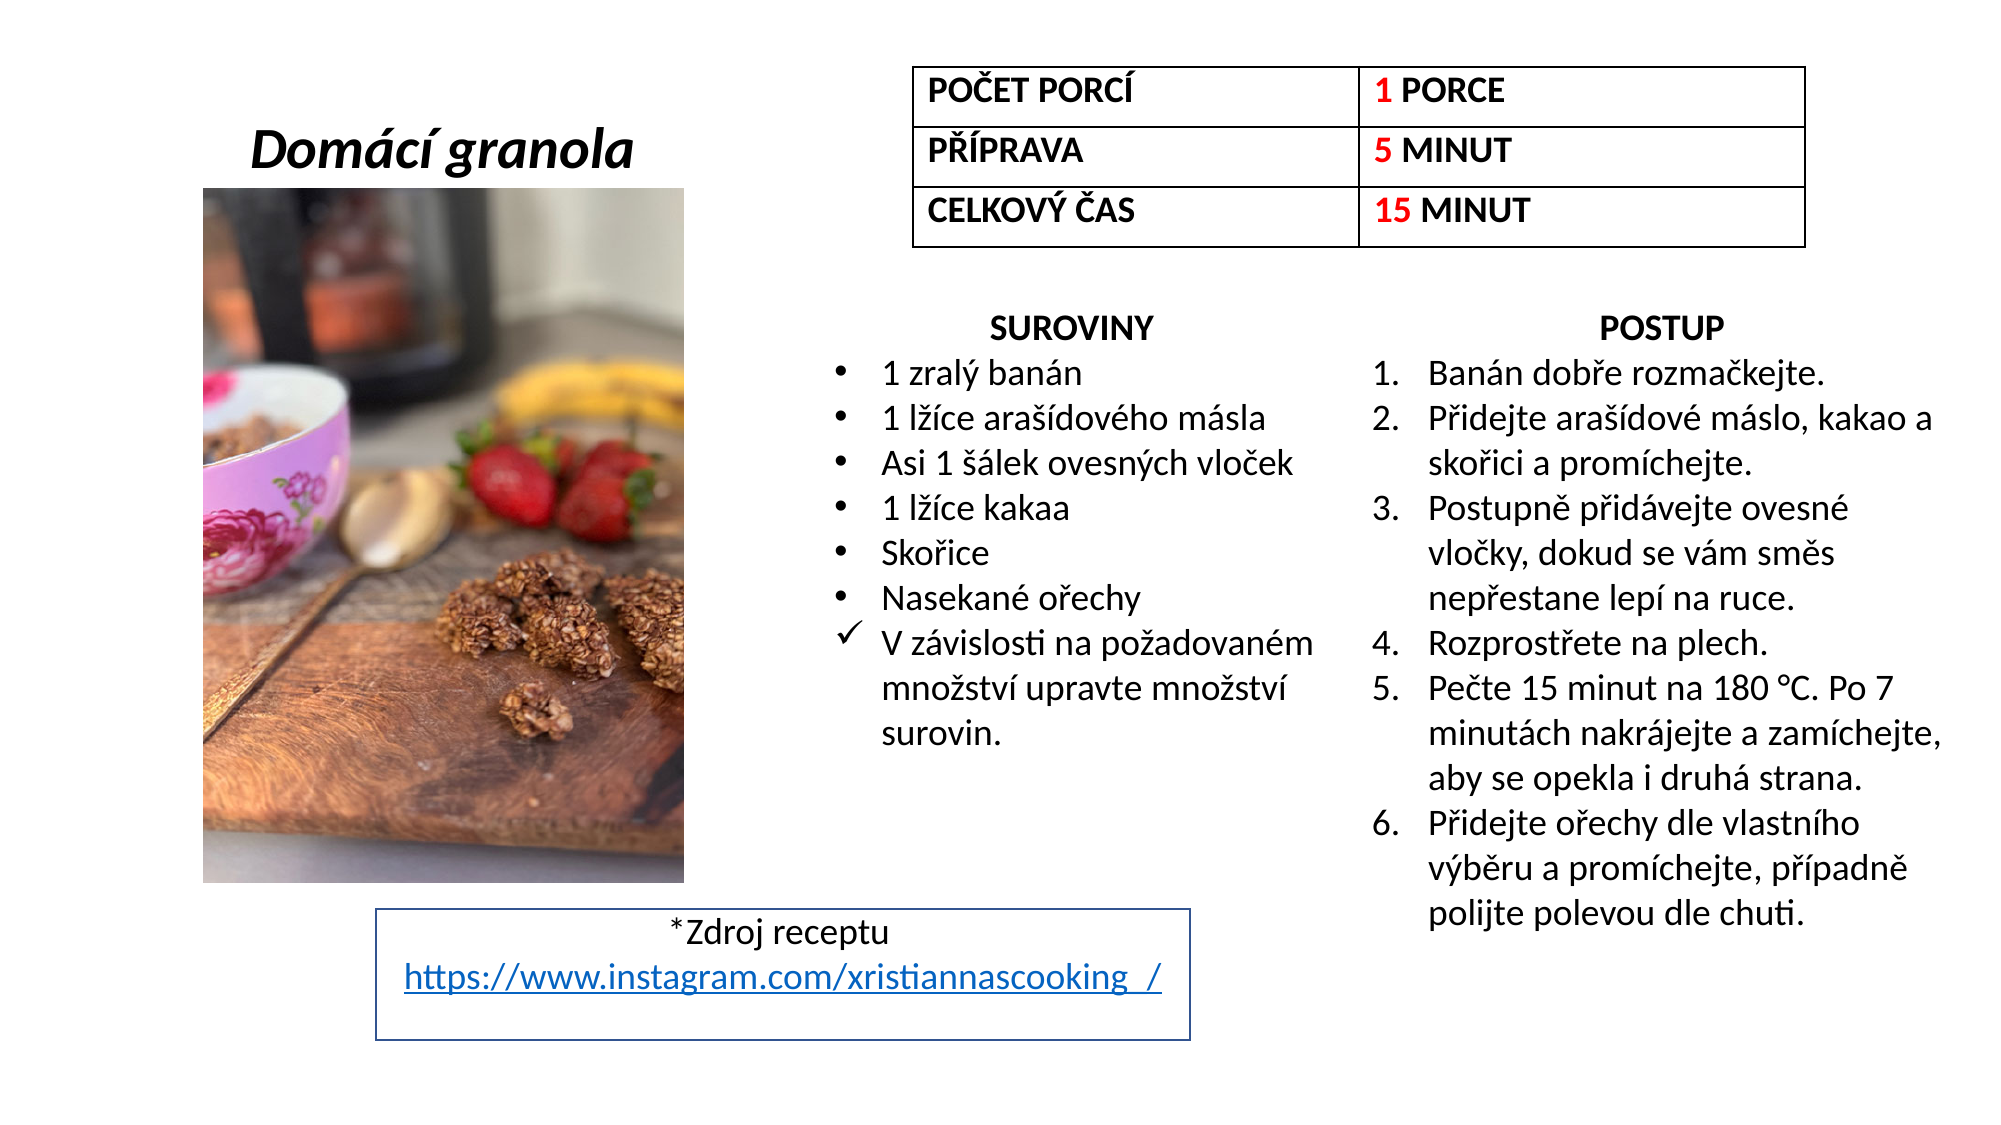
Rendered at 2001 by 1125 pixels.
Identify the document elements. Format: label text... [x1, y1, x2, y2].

table_cell CELKOVÝ ČAS [914, 188, 1358, 246]
text_box Domácí granola [85, 102, 800, 188]
text_box *Zdroj receptu https://www.instagram.com/xristiannascooking_/ [375, 908, 1191, 1041]
table_cell 15 MINut [1360, 188, 1804, 246]
table_header 1 porce [1360, 68, 1804, 126]
picture [203, 188, 684, 883]
table_header POČET PORCÍ [914, 68, 1358, 126]
text_box SUROVINY 1 zralý banán 1 lžíce arašídového másla Asi 1 šálek ovesných vloček 1 lžíce kakaa Skořice Nasekané ořechy V závislosti na požadovaném množství upravte množství surovin. [819, 295, 1333, 761]
text_box POSTUP Banán dobře rozmačkejte. Přidejte arašídové máslo, kakao a skořici a promíchejte. Postupně přidávejte ovesné vločky, dokud se vám směs nepřestane lepí na ruce. Rozprostřete na plech. Pečte 15 minut na 180 °C. Po 7 minutách nakrájejte a zamíchejte, aby se opekla i druhá strana. Přidejte ořechy dle vlastního výběru a promíchejte, případně polijte polevou dle chuti. [1357, 295, 1968, 941]
table_cell PŘÍPRAVA [914, 128, 1358, 186]
table_cell 5 MINut [1360, 128, 1804, 186]
